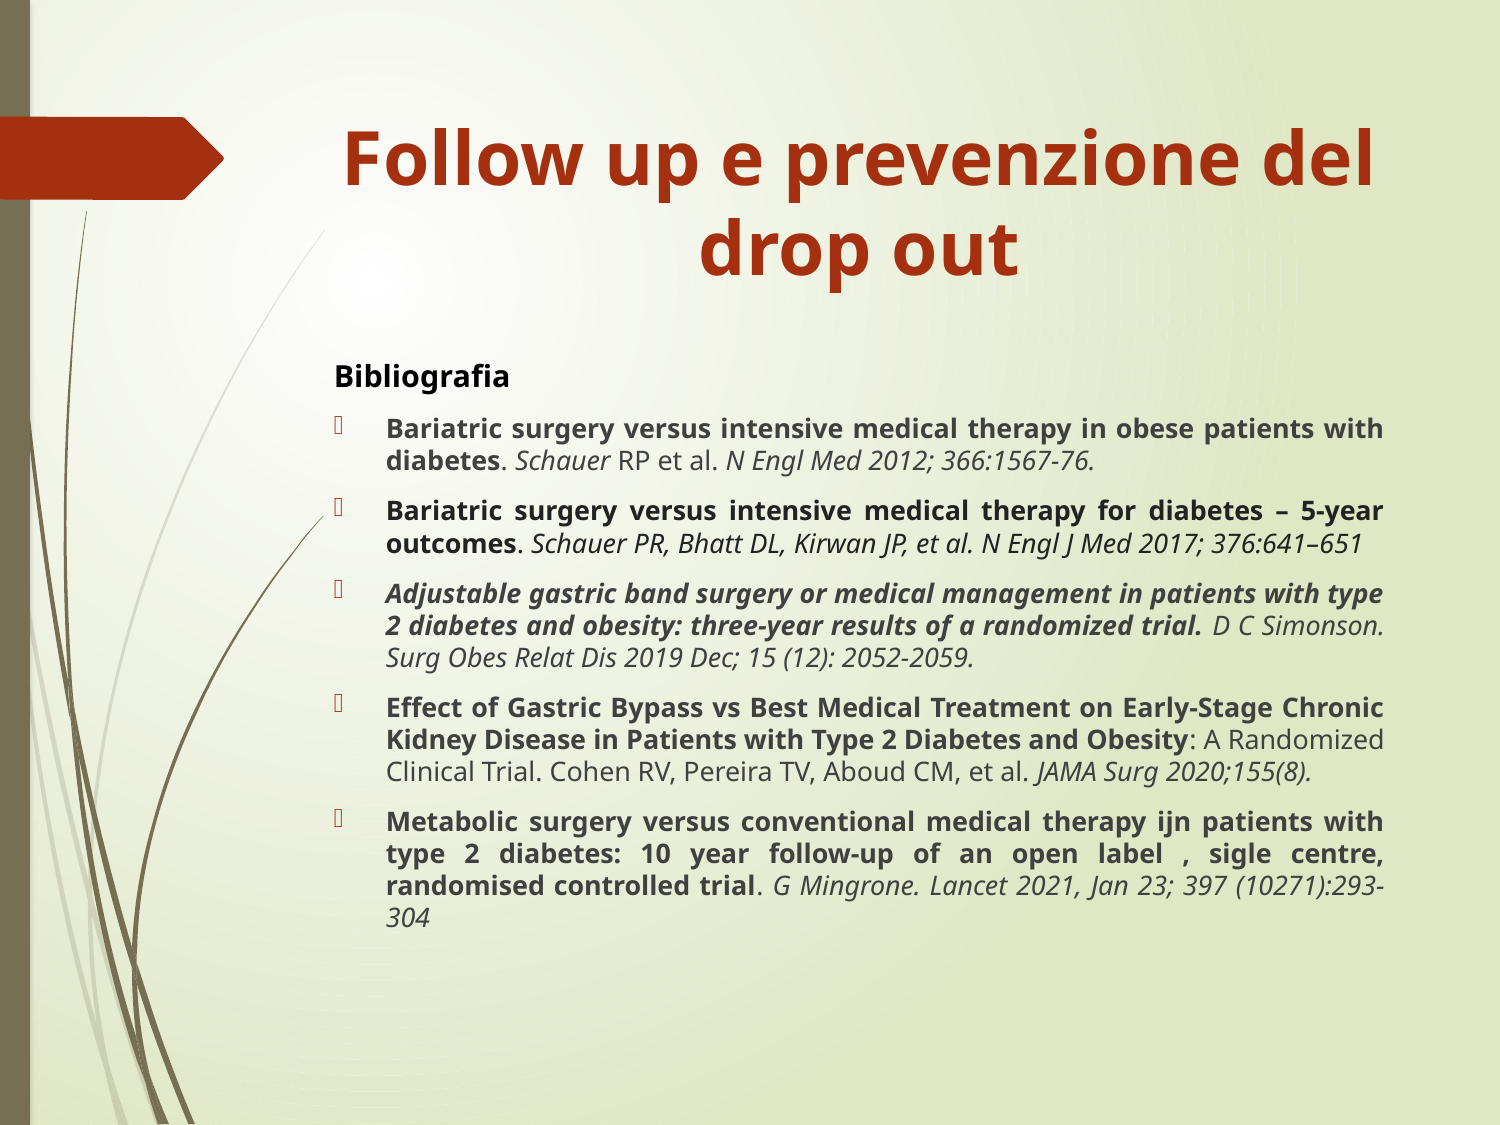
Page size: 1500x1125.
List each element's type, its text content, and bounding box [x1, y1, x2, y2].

list Bibliografia Bariatric surgery versus intensive medical therapy in obese patients with diabetes. Schauer RP et al. N Engl Med 2012; 366:1567-76. Bariatric surgery versus intensive medical therapy for diabetes – 5-year outcomes. Schauer PR, Bhatt DL, Kirwan JP, et al. N Engl J Med 2017; 376:641–651 Adjustable gastric band surgery or medical management in patients with type 2 diabetes and obesity: three-year results of a randomized trial. D C Simonson. Surg Obes Relat Dis 2019 Dec; 15 (12): 2052-2059. Effect of Gastric Bypass vs Best Medical Treatment on Early-Stage Chronic Kidney Disease in Patients with Type 2 Diabetes and Obesity: A Randomized Clinical Trial. Cohen RV, Pereira TV, Aboud CM, et al. JAMA Surg 2020;155(8). Metabolic surgery versus conventional medical therapy ijn patients with type 2 diabetes: 10 year follow-up of an open label , sigle centre, randomised controlled trial. G Mingrone. Lancet 2021, Jan 23; 397 (10271):293-304 [318, 350, 1400, 970]
title Follow up e prevenzione del drop out [319, 102, 1400, 313]
